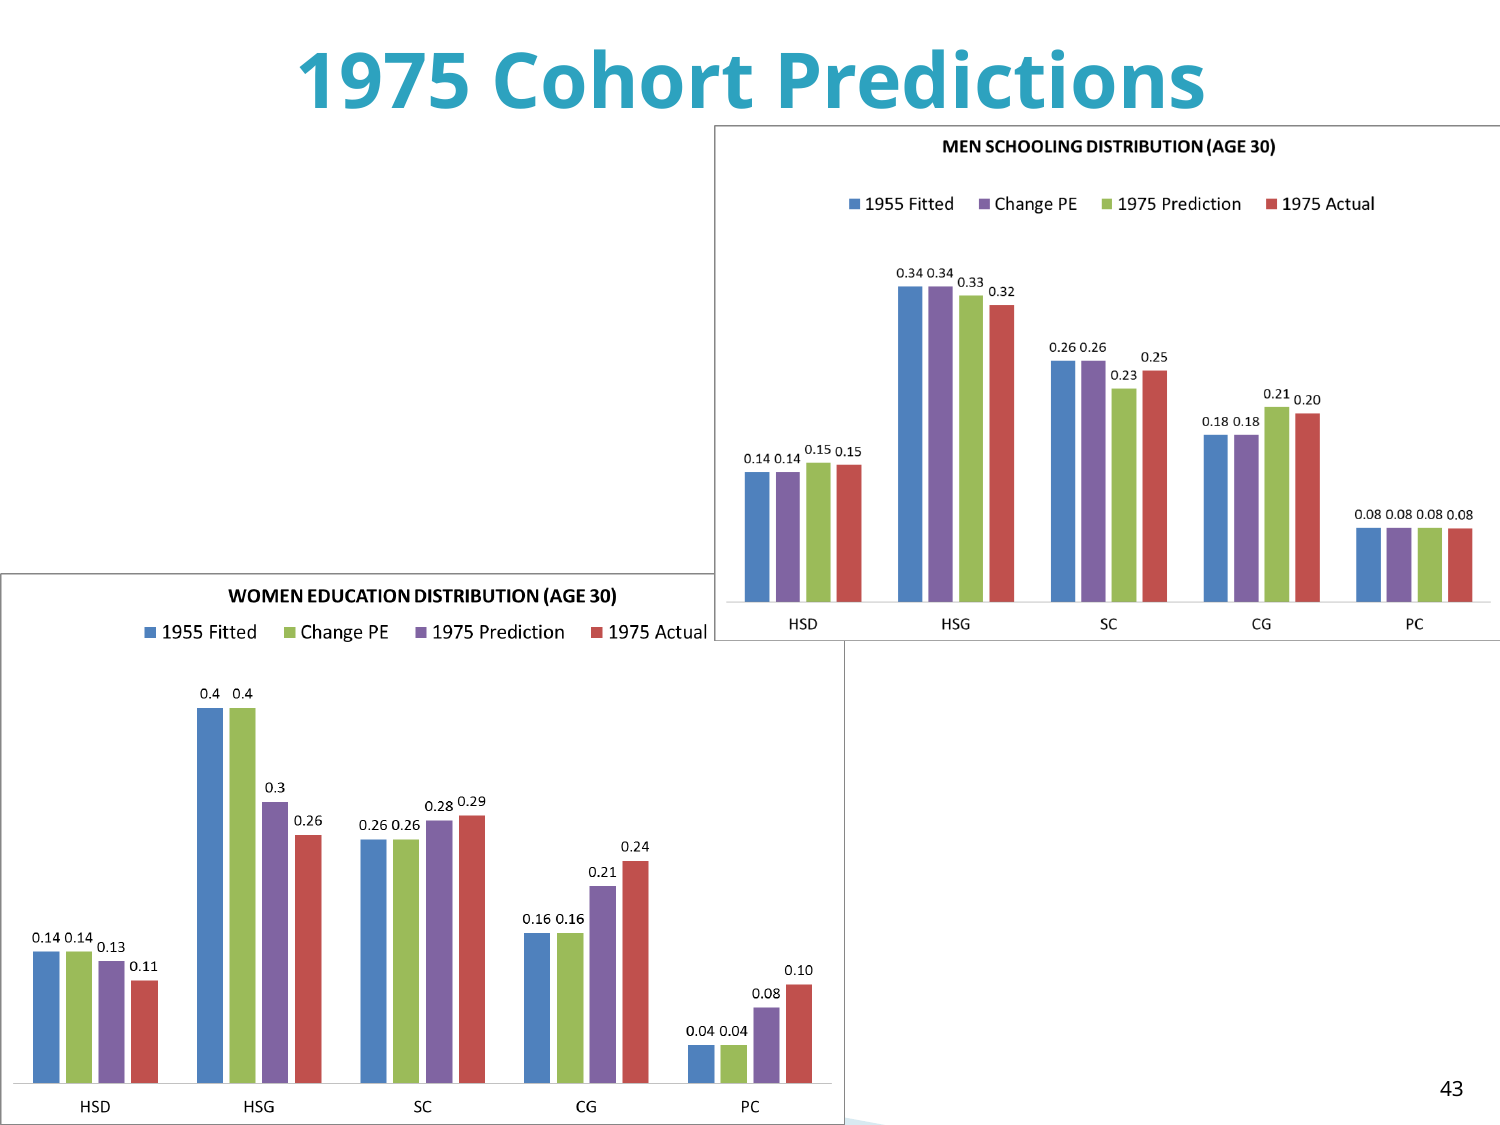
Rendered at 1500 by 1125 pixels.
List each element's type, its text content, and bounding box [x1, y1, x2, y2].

title 1975 Cohort Predictions [76, 4, 1427, 151]
slide_number 43 [1418, 1051, 1479, 1112]
picture [0, 125, 1500, 1125]
